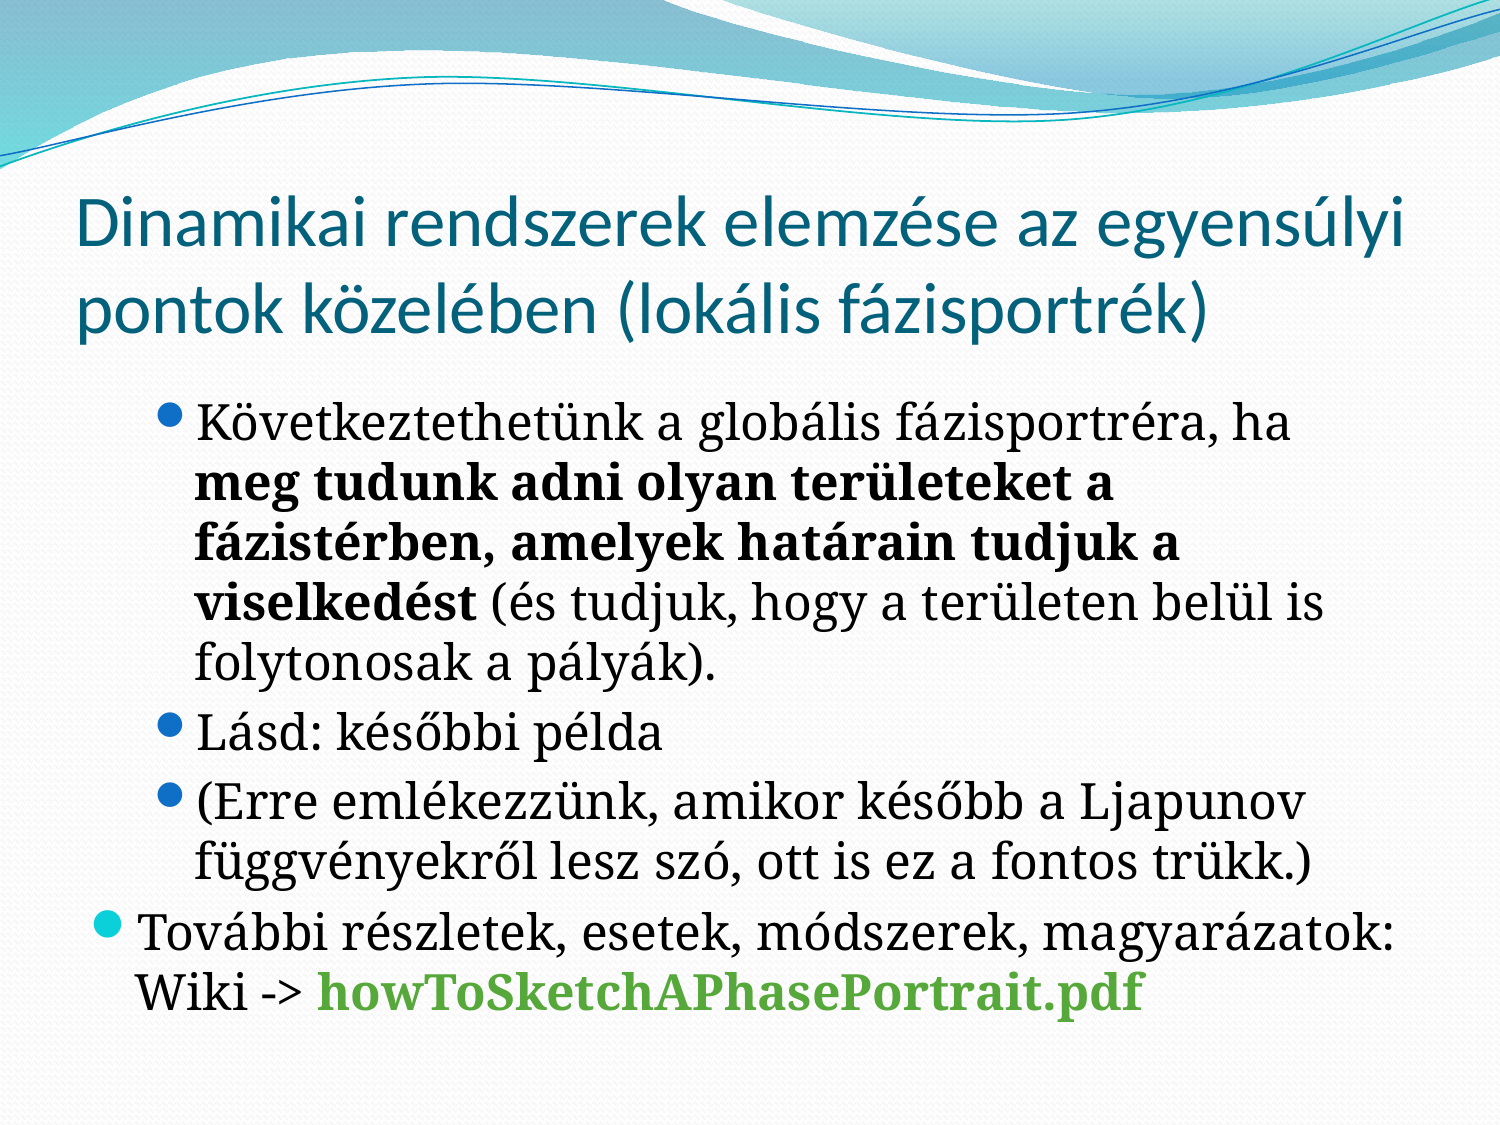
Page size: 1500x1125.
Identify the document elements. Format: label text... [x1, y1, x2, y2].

title Dinamikai rendszerek elemzése az egyensúlyi pontok közelében (lokális fázisportrék) [75, 160, 1425, 349]
list Következtethetünk a globális fázisportréra, ha meg tudunk adni olyan területeket a fázistérben, amelyek határain tudjuk a viselkedést (és tudjuk, hogy a területen belül is folytonosak a pályák). Lásd: későbbi példa (Erre emlékezzünk, amikor később a Ljapunov függvényekről lesz szó, ott is ez a fontos trükk.) További részletek, esetek, módszerek, magyarázatok: Wiki -> howToSketchAPhasePortrait.pdf [75, 382, 1425, 1063]
